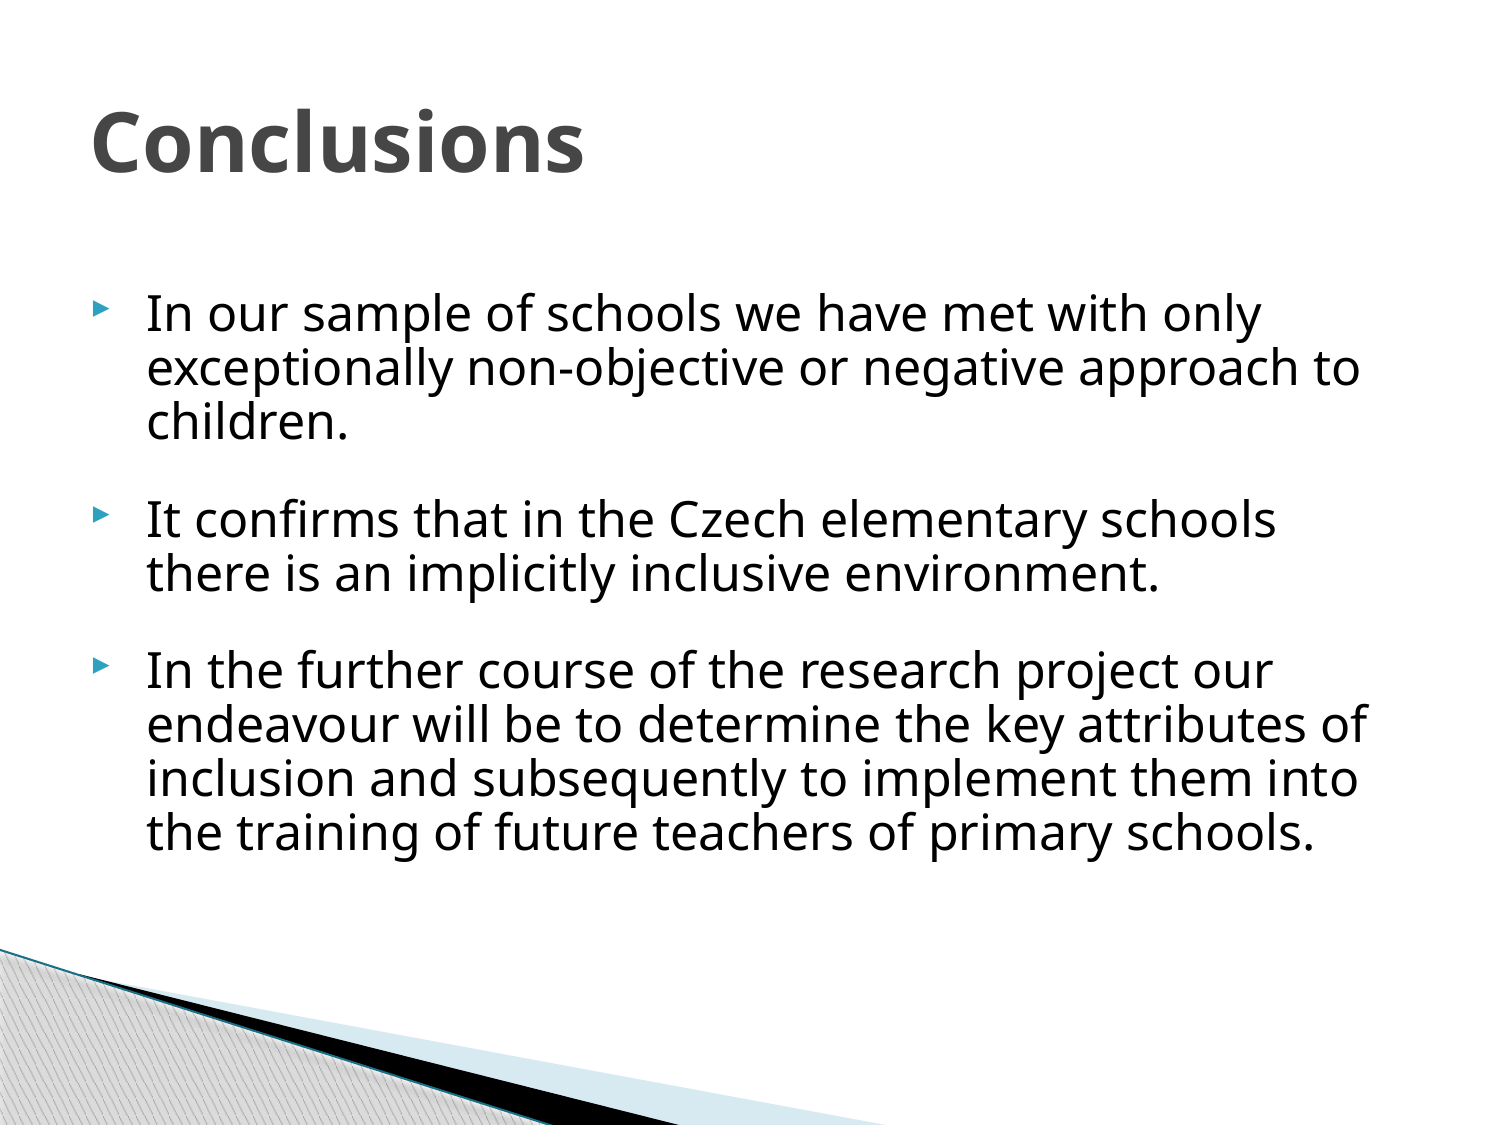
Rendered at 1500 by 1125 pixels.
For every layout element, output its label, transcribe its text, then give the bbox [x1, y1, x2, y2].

list In our sample of schools we have met with only exceptionally non-objective or negative approach to children. It confirms that in the Czech elementary schools there is an implicitly inclusive environment. In the further course of the research project our endeavour will be to determine the key attributes of inclusion and subsequently to implement them into the training of future teachers of primary schools. [74, 242, 1426, 986]
title Conclusions [75, 45, 1425, 233]
